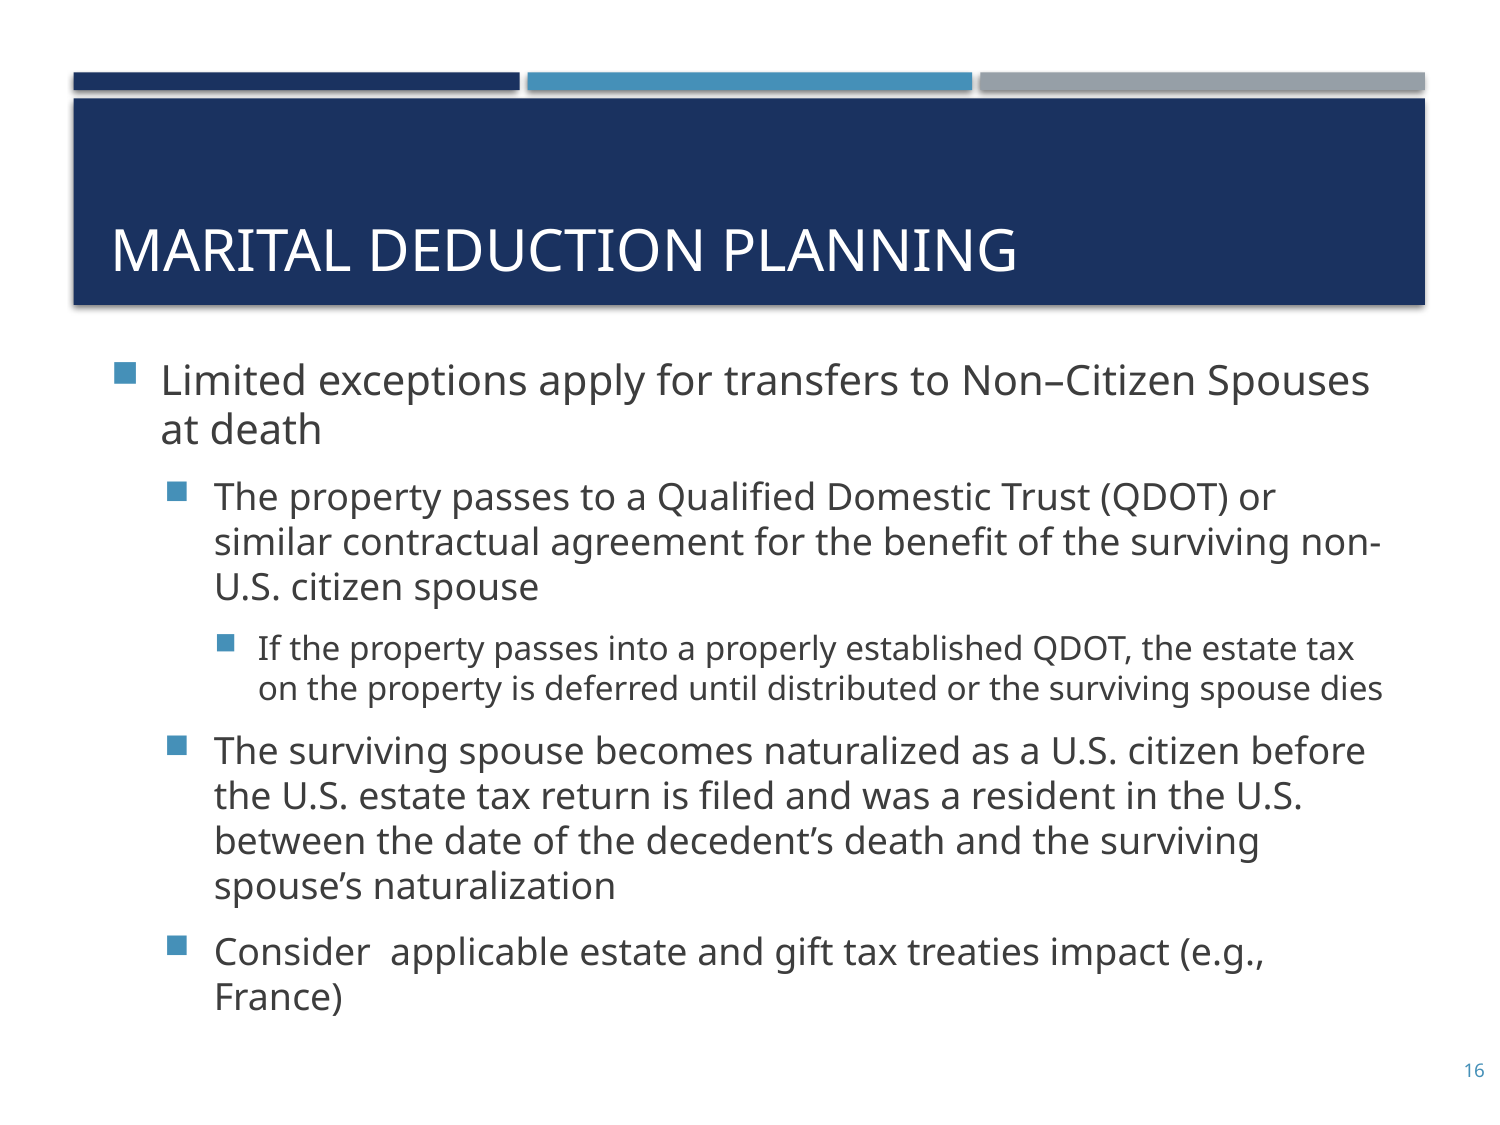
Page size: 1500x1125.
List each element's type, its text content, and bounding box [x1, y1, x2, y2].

slide_number 16 [1387, 1046, 1500, 1097]
list Limited exceptions apply for transfers to Non–Citizen Spouses at death The property passes to a Qualified Domestic Trust (QDOT) or similar contractual agreement for the benefit of the surviving non-U.S. citizen spouse If the property passes into a properly established QDOT, the estate tax on the property is deferred until distributed or the surviving spouse dies The surviving spouse becomes naturalized as a U.S. citizen before the U.S. estate tax return is filed and was a resident in the U.S. between the date of the decedent’s death and the surviving spouse’s naturalization Consider applicable estate and gift tax treaties impact (e.g., France) [95, 387, 1406, 984]
title Marital Deduction Planning [95, 112, 1406, 291]
